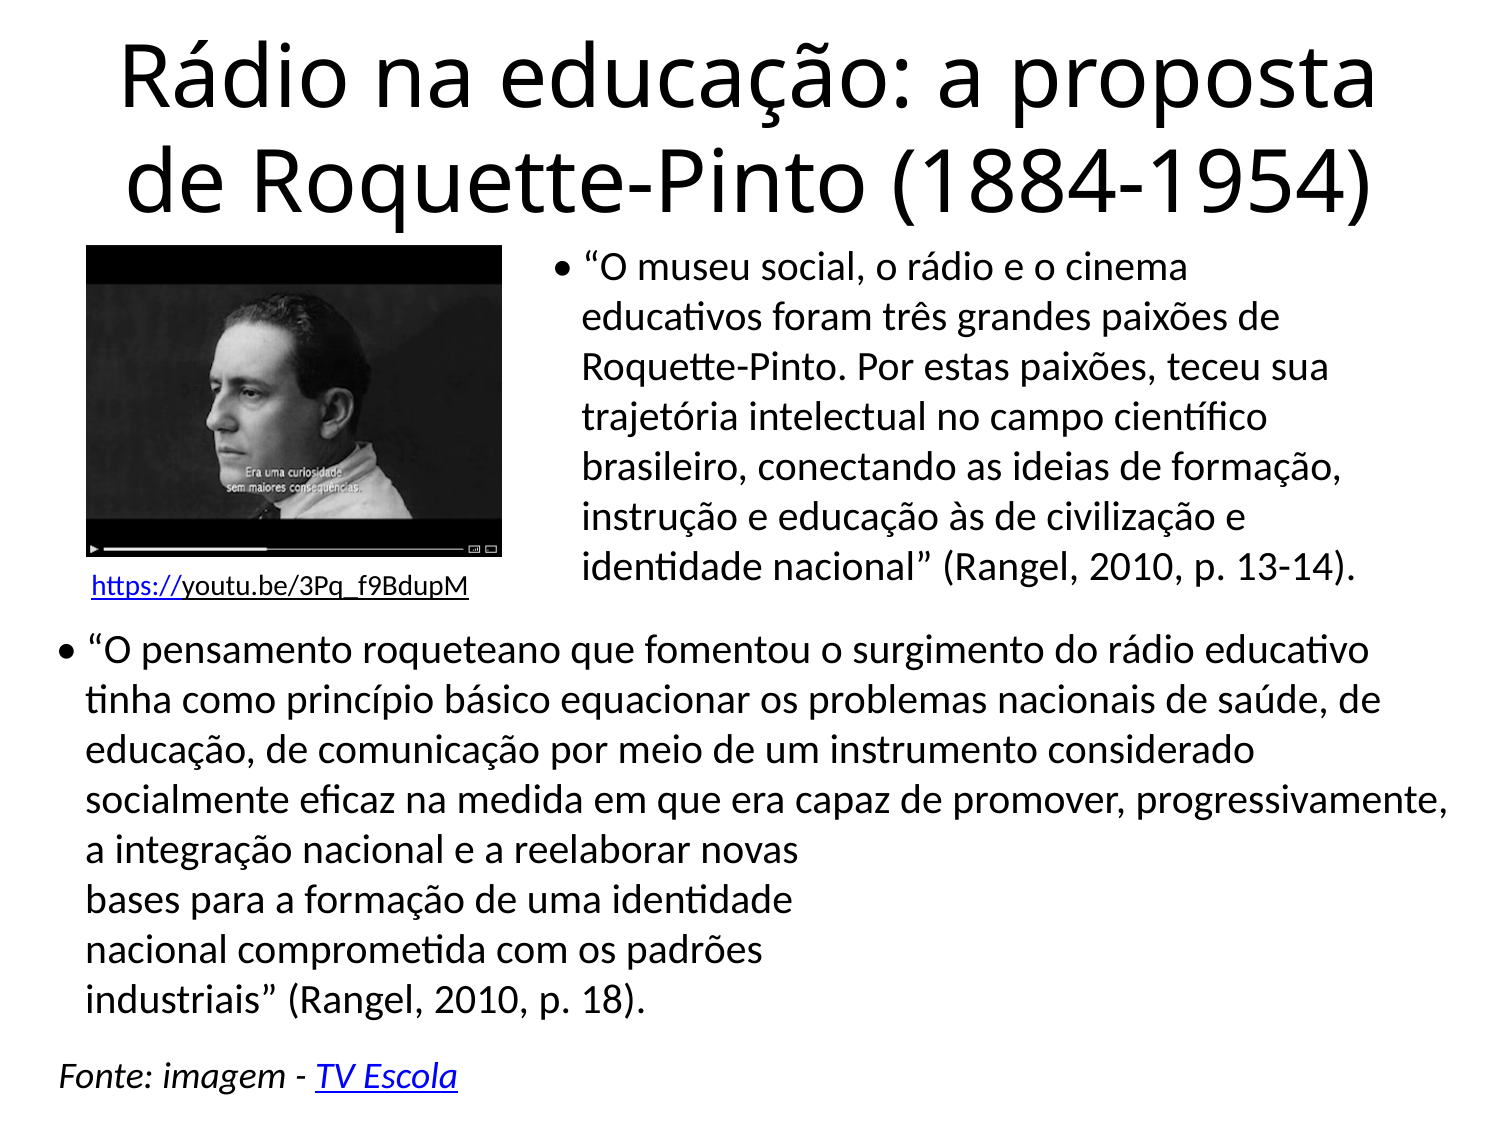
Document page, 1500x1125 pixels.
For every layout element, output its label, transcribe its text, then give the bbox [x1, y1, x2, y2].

title Rádio na educação: a proposta de Roquette-Pinto (1884-1954) [73, 30, 1424, 219]
picture [86, 243, 503, 558]
text_box Fonte: imagem - TV Escola [43, 1043, 474, 1104]
text_box • “O museu social, o rádio e o cinema educativos foram três grandes paixões de Roquette-Pinto. Por estas paixões, teceu sua trajetória intelectual no campo científico brasileiro, conectando as ideias de formação, instrução e educação às de civilização e identidade nacional” (Rangel, 2010, p. 13-14). [537, 231, 1388, 597]
text_box https://youtu.be/3Pq_f9BdupM [76, 559, 551, 609]
text_box • “O pensamento roqueteano que fomentou o surgimento do rádio educativo tinha como princípio básico equacionar os problemas nacionais de saúde, de educação, de comunicação por meio de um instrumento considerado socialmente eficaz na medida em que era capaz de promover, progressivamente, a integração nacional e a reelaborar novas bases para a formação de uma identidade nacional comprometida com os padrões industriais” (Rangel, 2010, p. 18). [41, 614, 1471, 1030]
